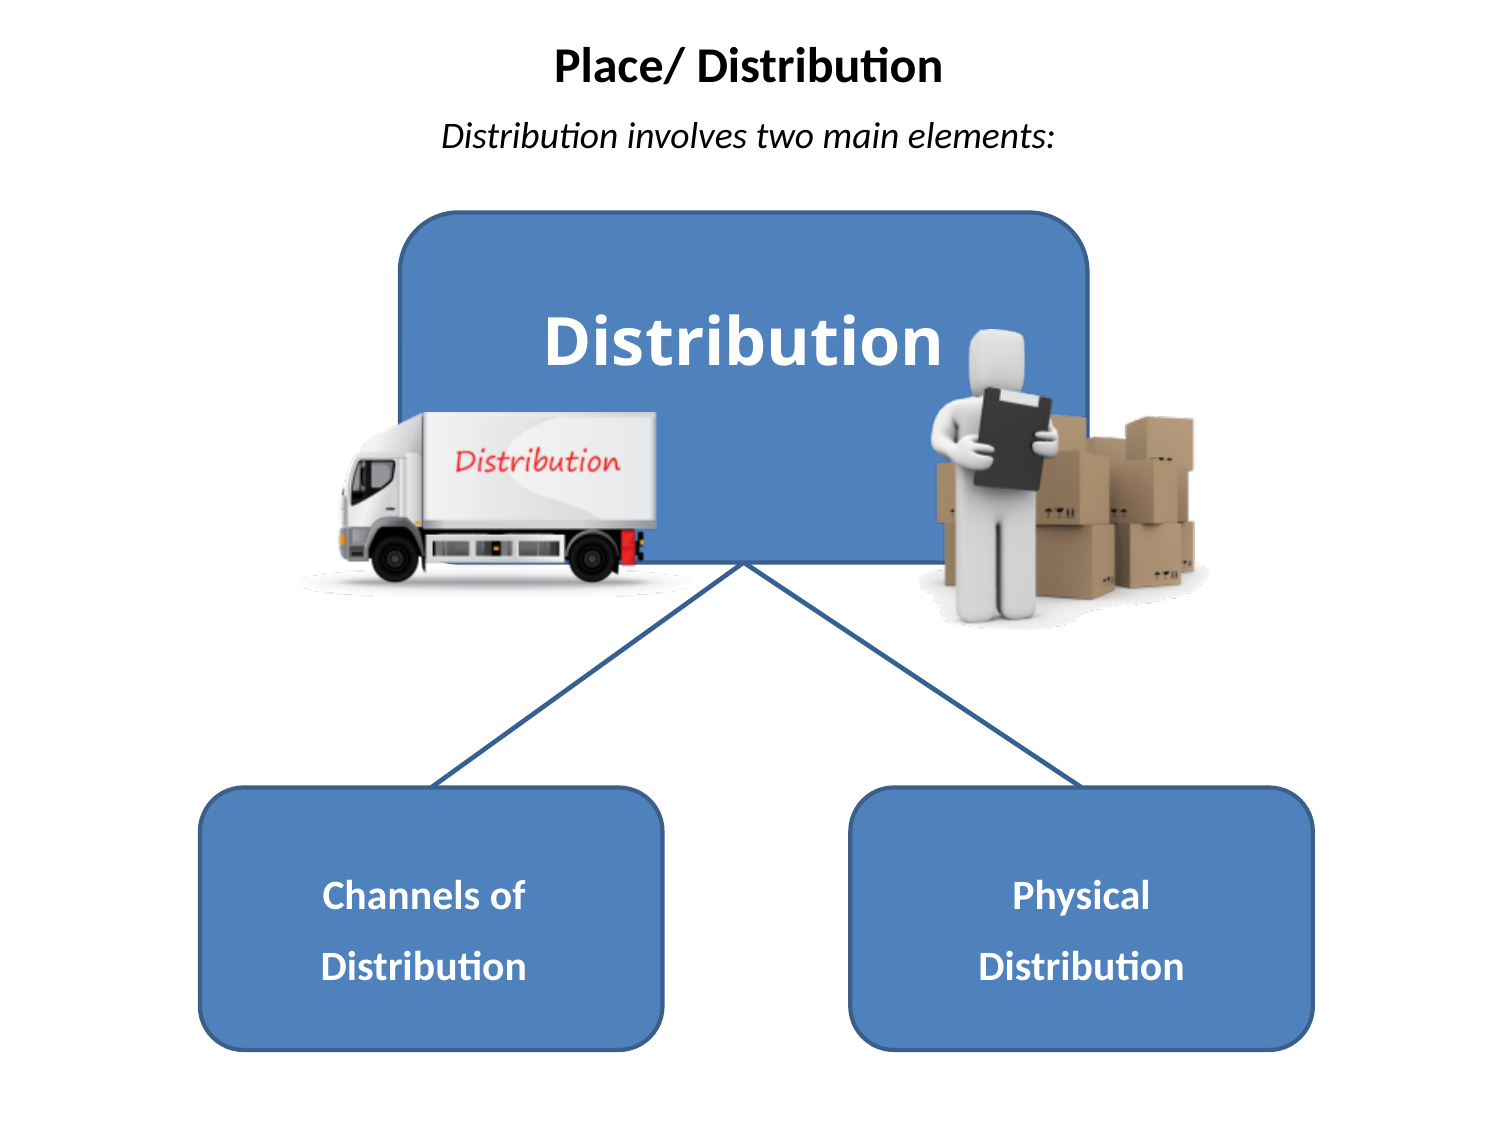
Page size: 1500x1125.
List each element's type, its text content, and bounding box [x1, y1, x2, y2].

picture [919, 329, 1209, 549]
text_box Distribution involves two main elements: [396, 104, 1101, 164]
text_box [199, 549, 742, 1051]
text_box [397, 210, 1090, 548]
text_box Distribution [527, 291, 960, 387]
picture [299, 412, 691, 549]
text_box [743, 549, 1314, 1051]
text_box Place/ Distribution [71, 24, 1427, 105]
